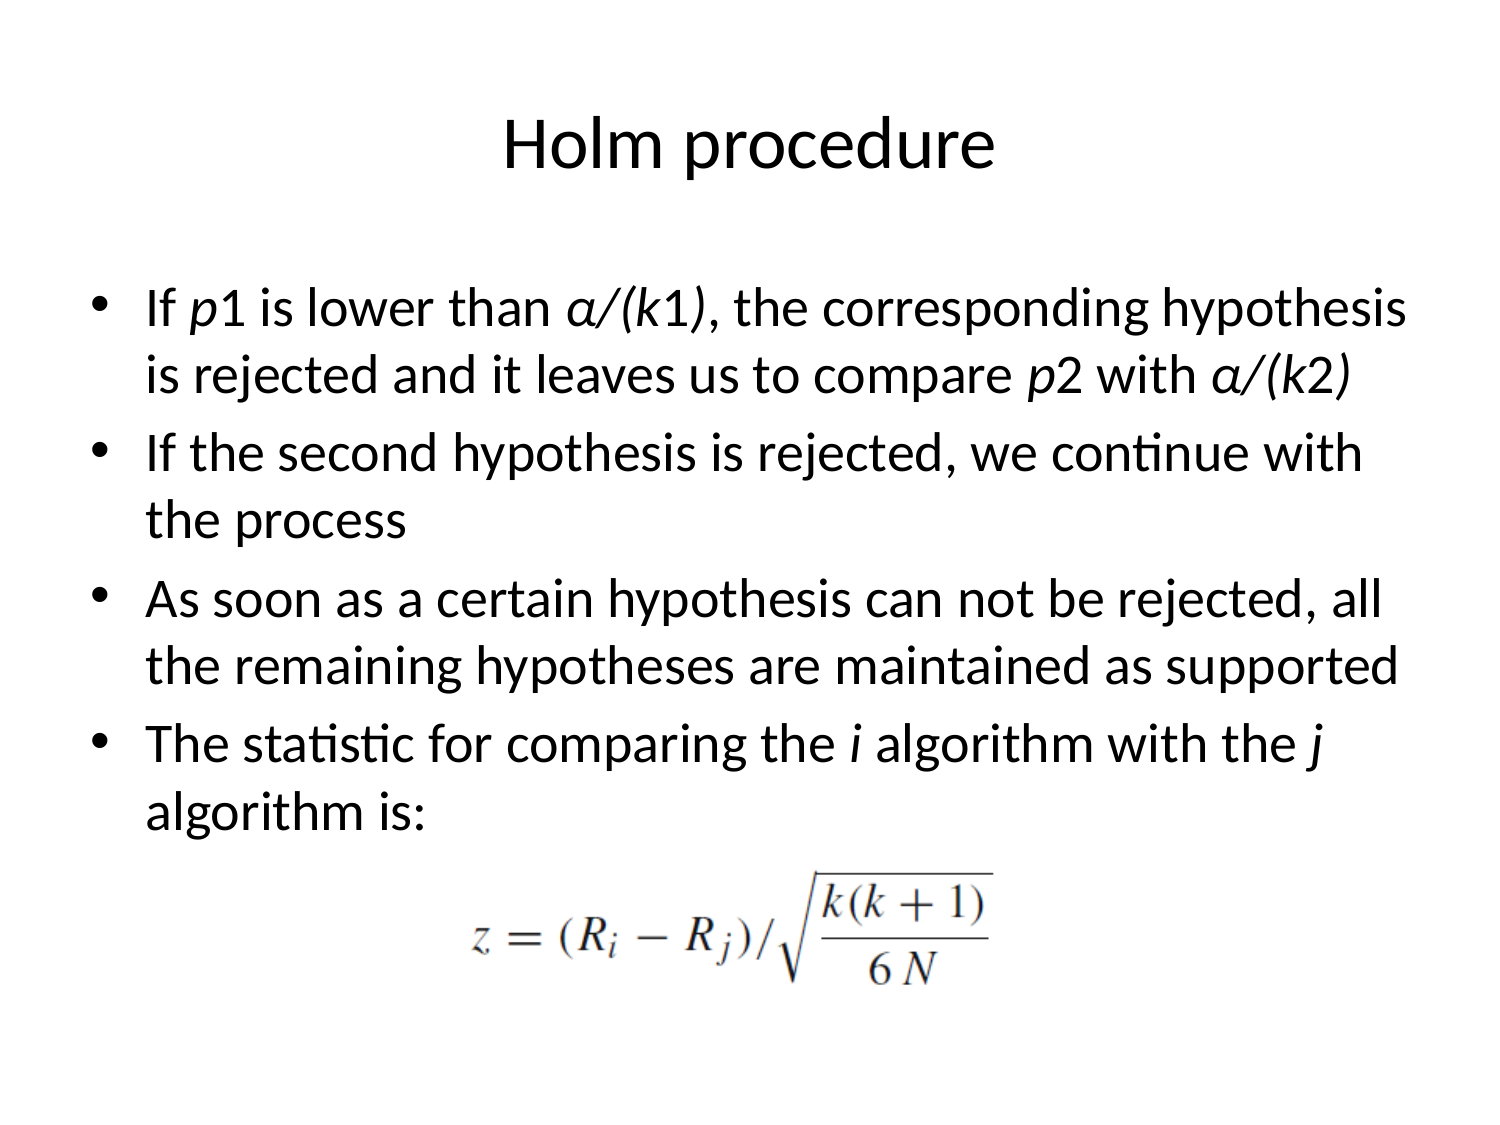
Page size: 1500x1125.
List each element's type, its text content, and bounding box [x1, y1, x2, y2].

picture [430, 845, 1032, 997]
list If p1 is lower than α/(k1), the corresponding hypothesis is rejected and it leaves us to compare p2 with α/(k2) If the second hypothesis is rejected, we continue with the process As soon as a certain hypothesis can not be rejected, all the remaining hypotheses are maintained as supported The statistic for comparing the i algorithm with the j algorithm is: [75, 262, 1425, 894]
title Holm procedure [75, 45, 1425, 233]
